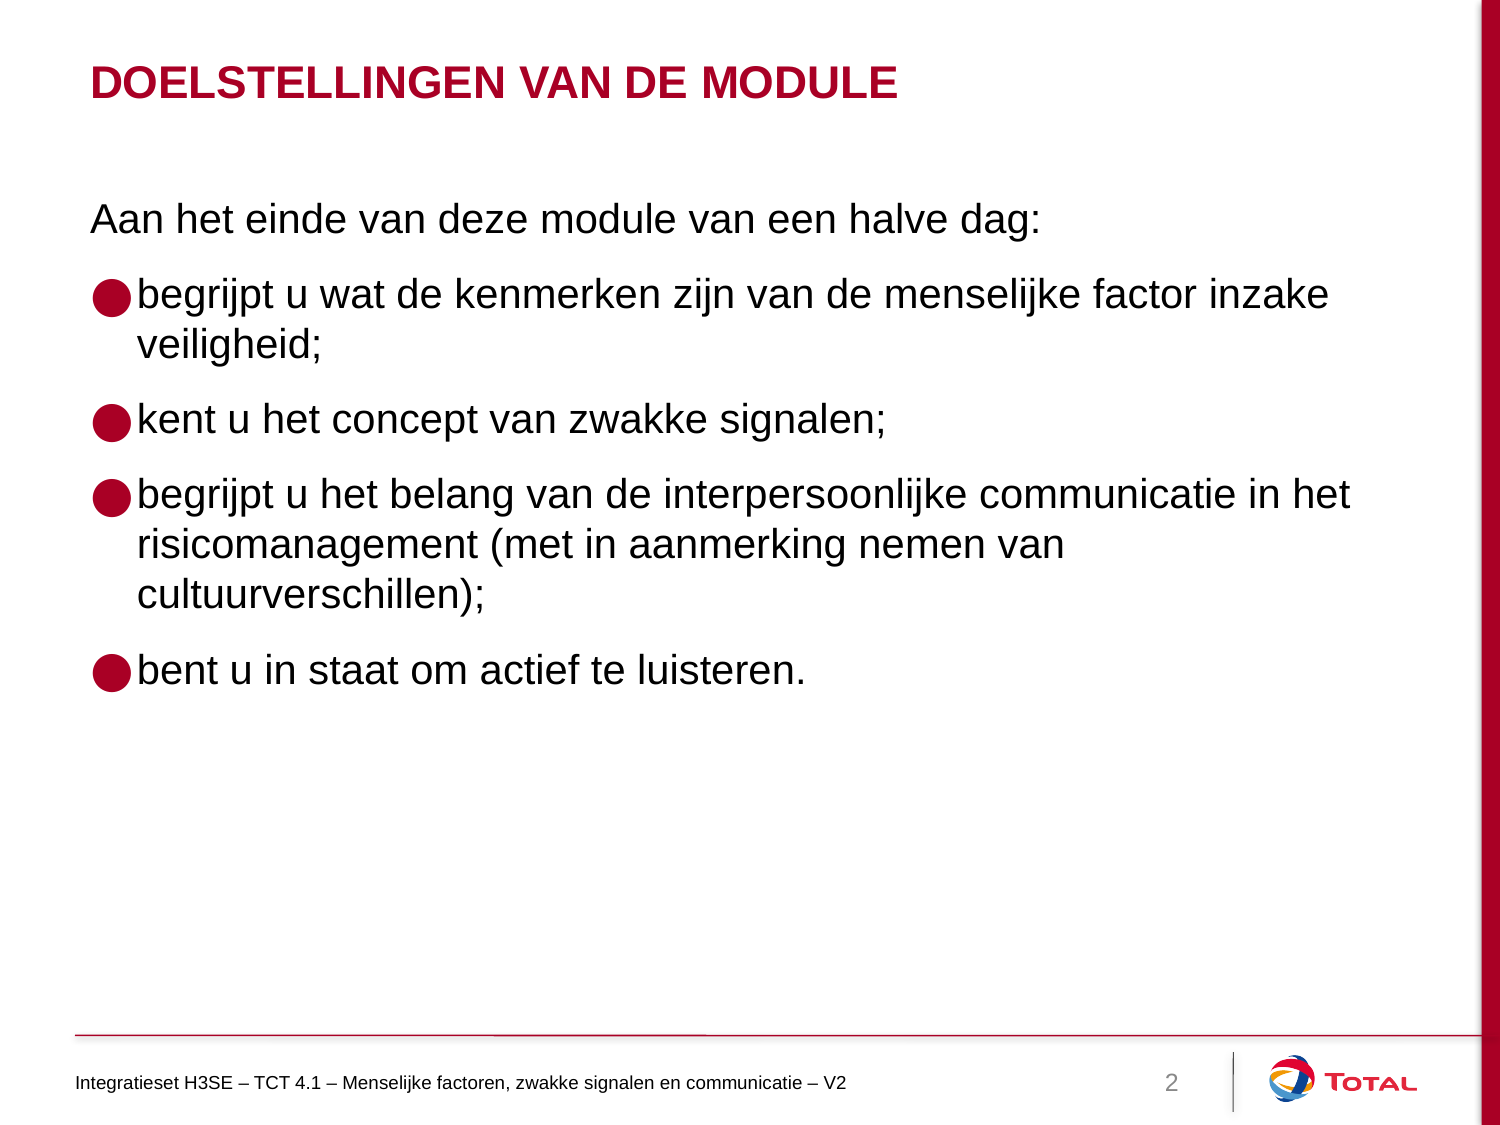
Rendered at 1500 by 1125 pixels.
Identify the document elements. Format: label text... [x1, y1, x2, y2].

title Doelstellingen van de module [75, 45, 1424, 150]
footer Integratieset H3SE – TCT 4.1 – Menselijke factoren, zwakke signalen en communicatie – V2 [75, 1051, 988, 1112]
list Aan het einde van deze module van een halve dag: begrijpt u wat de kenmerken zijn van de menselijke factor inzake veiligheid; kent u het concept van zwakke signalen; begrijpt u het belang van de interpersoonlijke communicatie in het risicomanagement (met in aanmerking nemen van cultuurverschillen); bent u in staat om actief te luisteren. [75, 184, 1424, 1012]
slide_number 2 [1074, 1051, 1194, 1112]
picture [1260, 1045, 1426, 1112]
